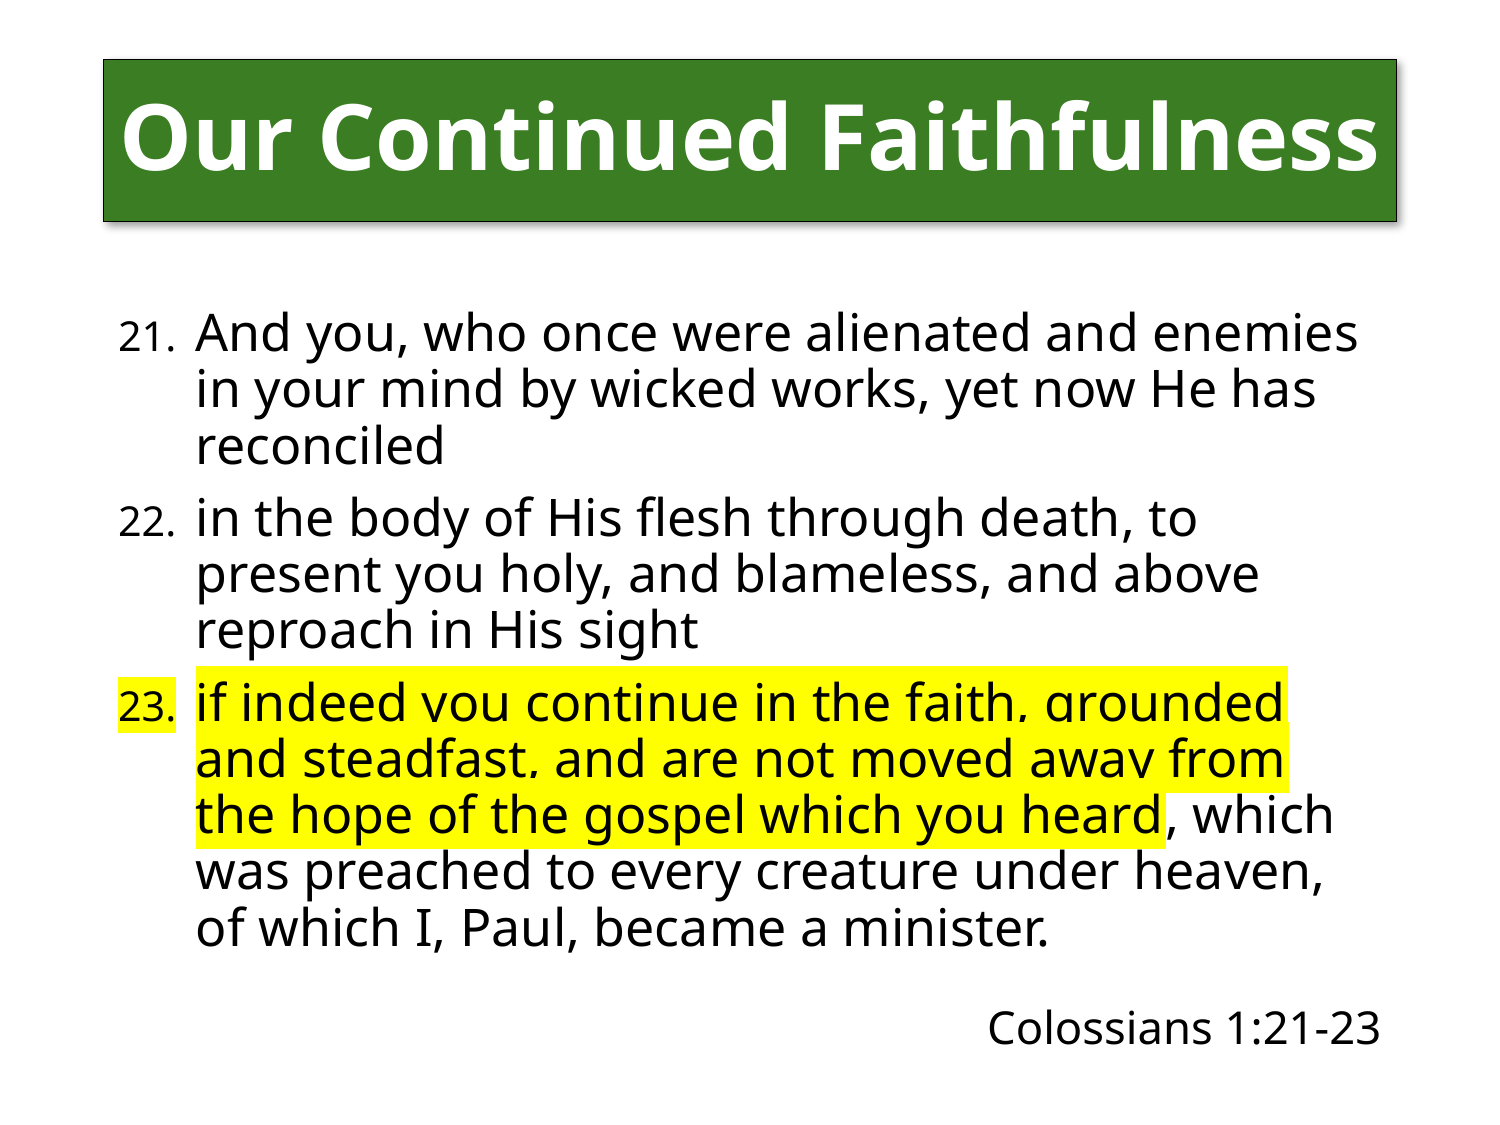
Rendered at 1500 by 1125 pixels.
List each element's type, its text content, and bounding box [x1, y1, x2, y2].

list And you, who once were alienated and enemies in your mind by wicked works, yet now He has reconciled in the body of His flesh through death, to present you holy, and blameless, and above reproach in His sight if indeed you continue in the faith, grounded and steadfast, and are not moved away from the hope of the gospel which you heard, which was preached to every creature under heaven, of which I, Paul, became a minister. Colossians 1:21-23 [103, 299, 1397, 1066]
title Our Continued Faithfulness [103, 59, 1397, 222]
